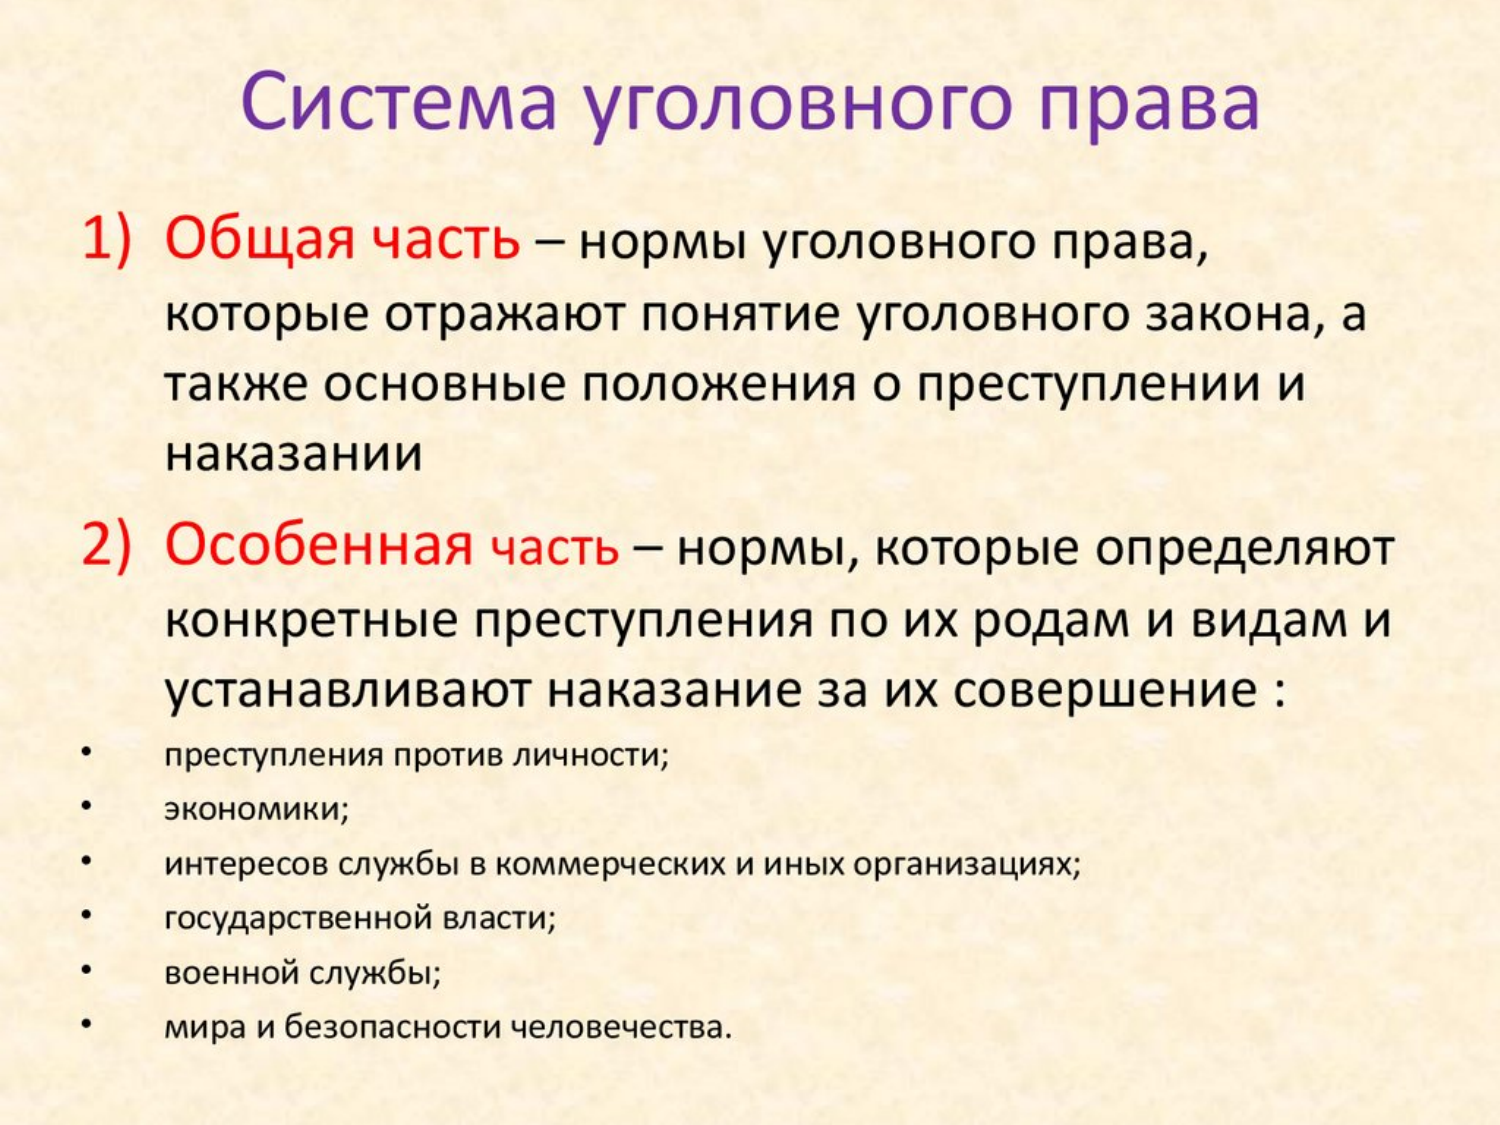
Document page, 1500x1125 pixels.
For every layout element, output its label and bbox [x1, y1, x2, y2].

list [0, 0, 1500, 1125]
